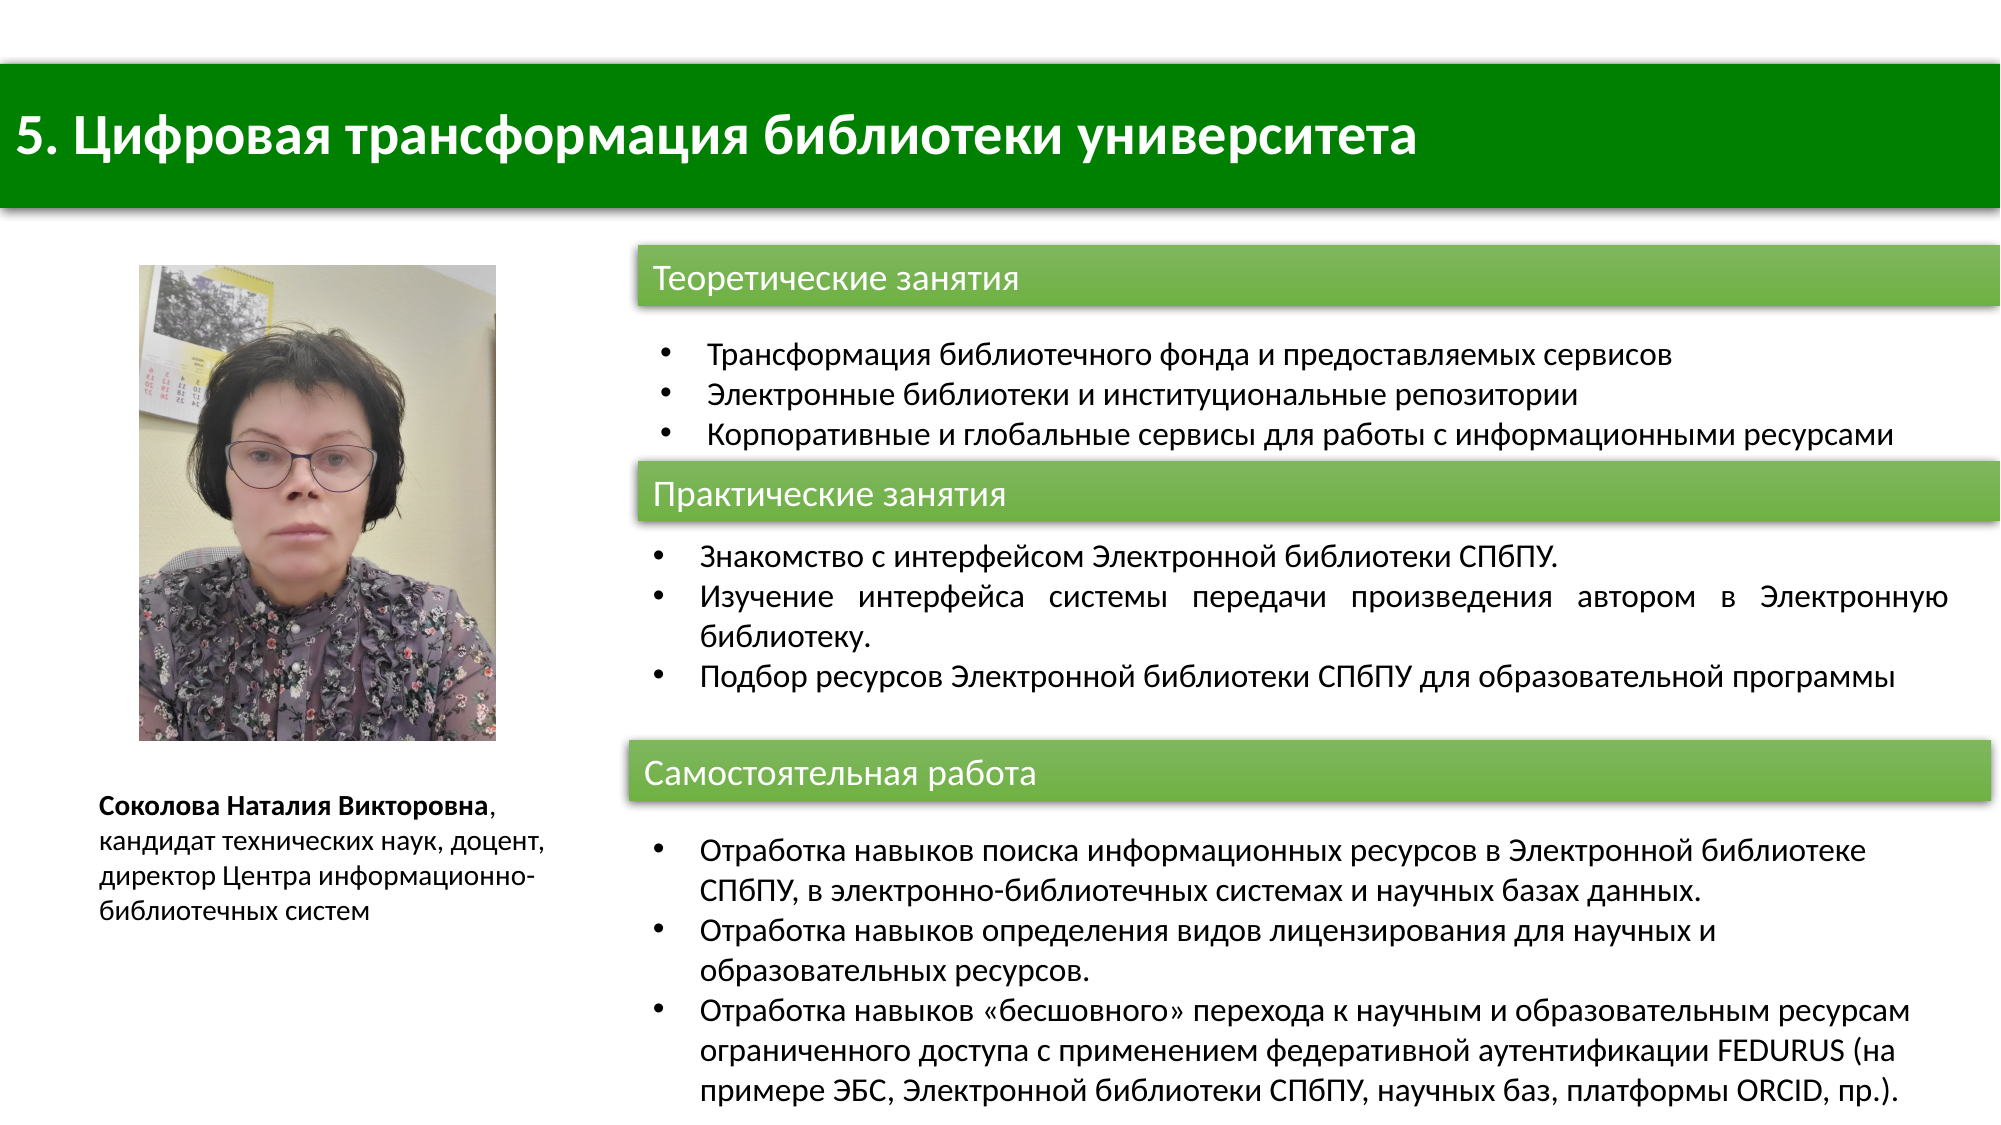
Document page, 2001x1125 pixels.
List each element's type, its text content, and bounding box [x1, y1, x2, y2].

text_box Отработка навыков поиска информационных ресурсов в Электронной библиотеке СПбПУ, в электронно-библиотечных системах и научных базах данных. Отработка навыков определения видов лицензирования для научных и образовательных ресурсов. Отработка навыков «бесшовного» перехода к научным и образовательным ресурсам ограниченного доступа с применением федеративной аутентификации FEDURUS (на примере ЭБС, Электронной библиотеки СПбПУ, научных баз, платформы ORCID, пр.). [638, 821, 1983, 1116]
text_box Знакомство с интерфейсом Электронной библиотеки СПбПУ. Изучение интерфейса системы передачи произведения автором в Электронную библиотеку. Подбор ресурсов Электронной библиотеки СПбПУ для образовательной программы [638, 527, 1965, 702]
text_box 5. Цифровая трансформация библиотеки университета [0, 63, 2000, 208]
text_box Трансформация библиотечного фонда и предоставляемых сервисов Электронные библиотеки и институциональные репозитории Корпоративные и глобальные сервисы для работы с информационными ресурсами [645, 324, 1912, 460]
text_box Соколова Наталия Викторовна, кандидат технических наук, доцент, директор Центра информационно-библиотечных систем [84, 778, 591, 934]
text_box Теоретические занятия [638, 245, 2000, 306]
text_box Самостоятельная работа [629, 740, 1992, 801]
text_box Практические занятия [638, 461, 2000, 521]
picture [138, 265, 496, 741]
